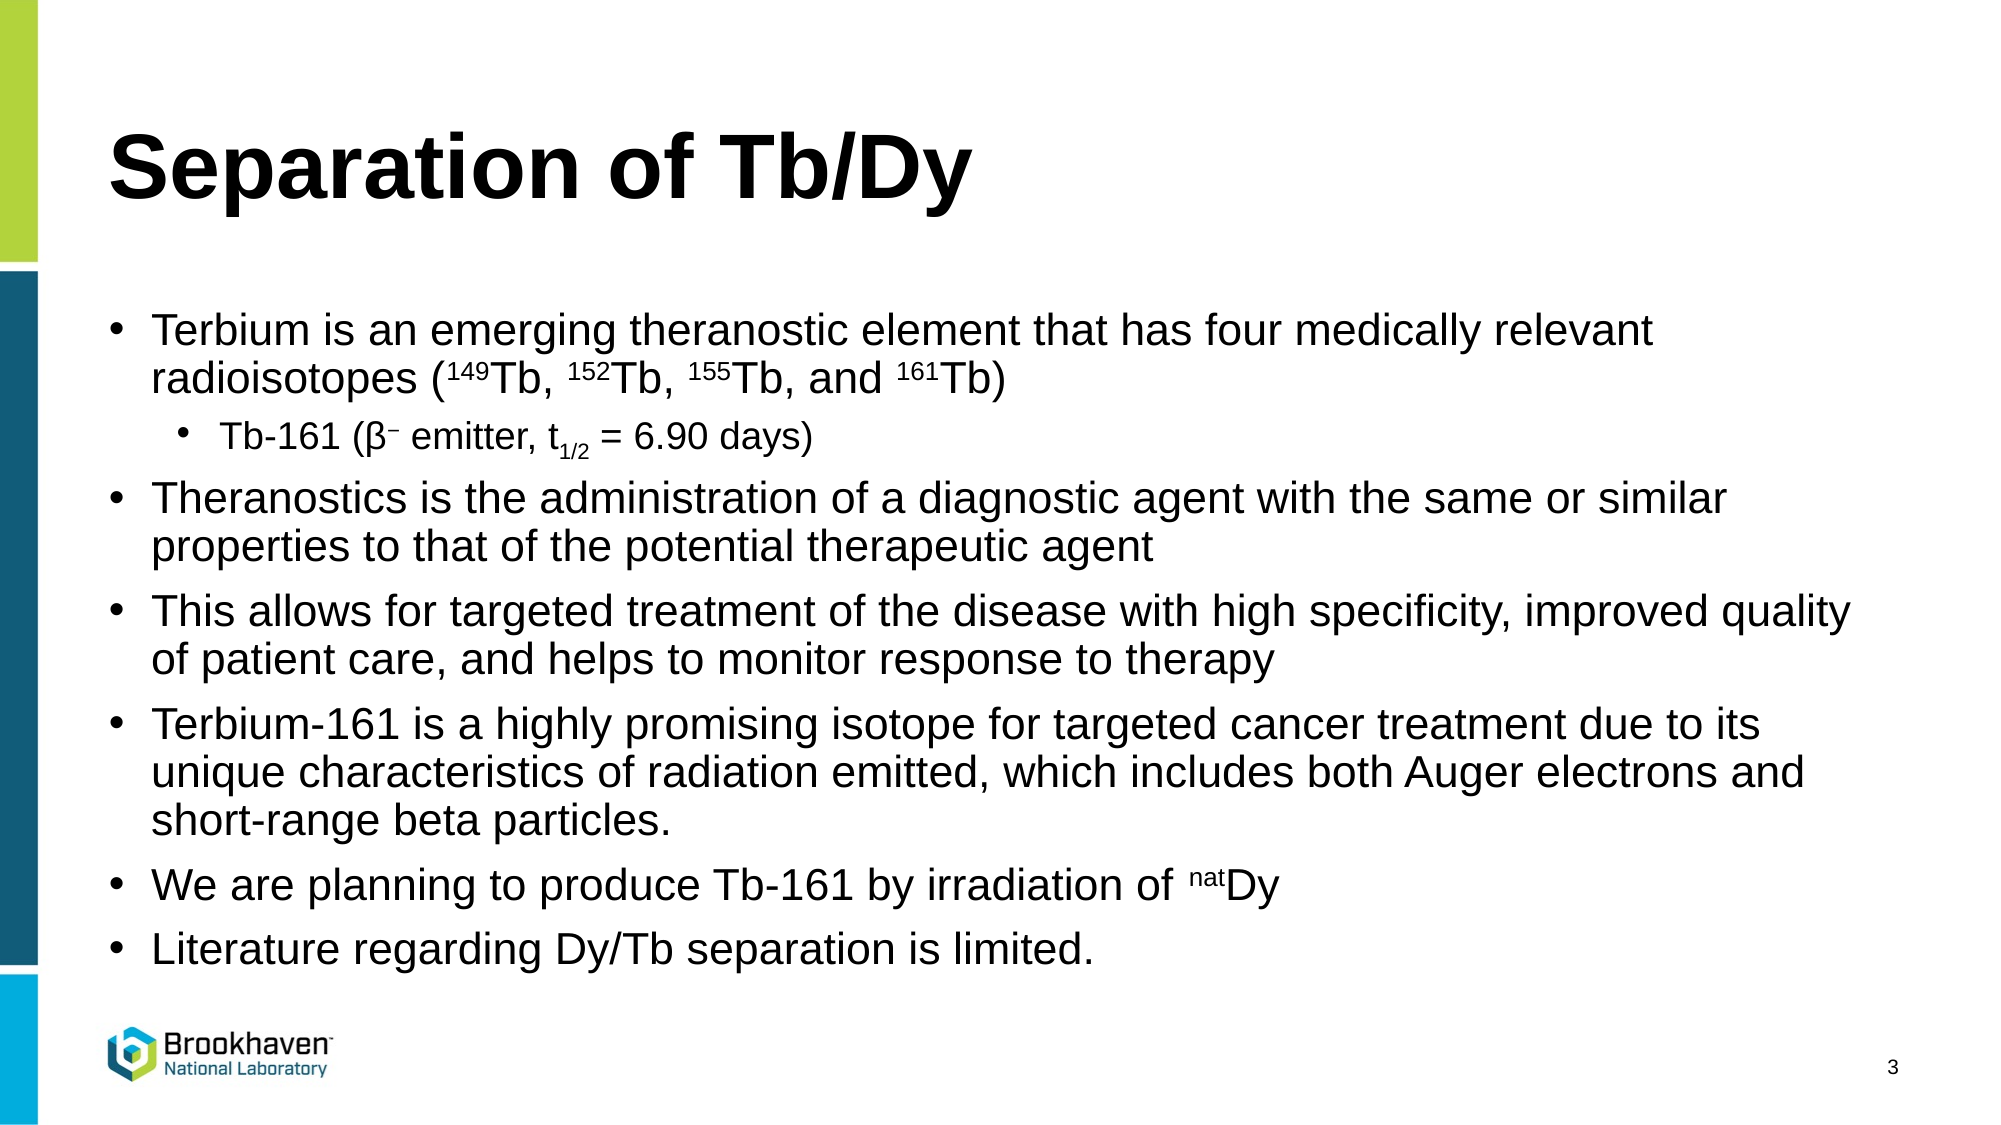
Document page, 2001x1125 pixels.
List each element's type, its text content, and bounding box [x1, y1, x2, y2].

list Terbium is an emerging theranostic element that has four medically relevant radioisotopes (149Tb, 152Tb, 155Tb, and 161Tb) Tb-161 (β− emitter, t1/2 = 6.90 days) Theranostics is the administration of a diagnostic agent with the same or similar properties to that of the potential therapeutic agent This allows for targeted treatment of the disease with high specificity, improved quality of patient care, and helps to monitor response to therapy Terbium-161 is a highly promising isotope for targeted cancer treatment due to its unique characteristics of radiation emitted, which includes both Auger electrons and short-range beta particles. We are planning to produce Tb-161 by irradiation of natDy Literature regarding Dy/Tb separation is limited. [93, 299, 1907, 990]
slide_number 3 [1835, 1036, 1907, 1097]
title Separation of Tb/Dy [93, 59, 1907, 278]
picture [0, 0, 2001, 1125]
